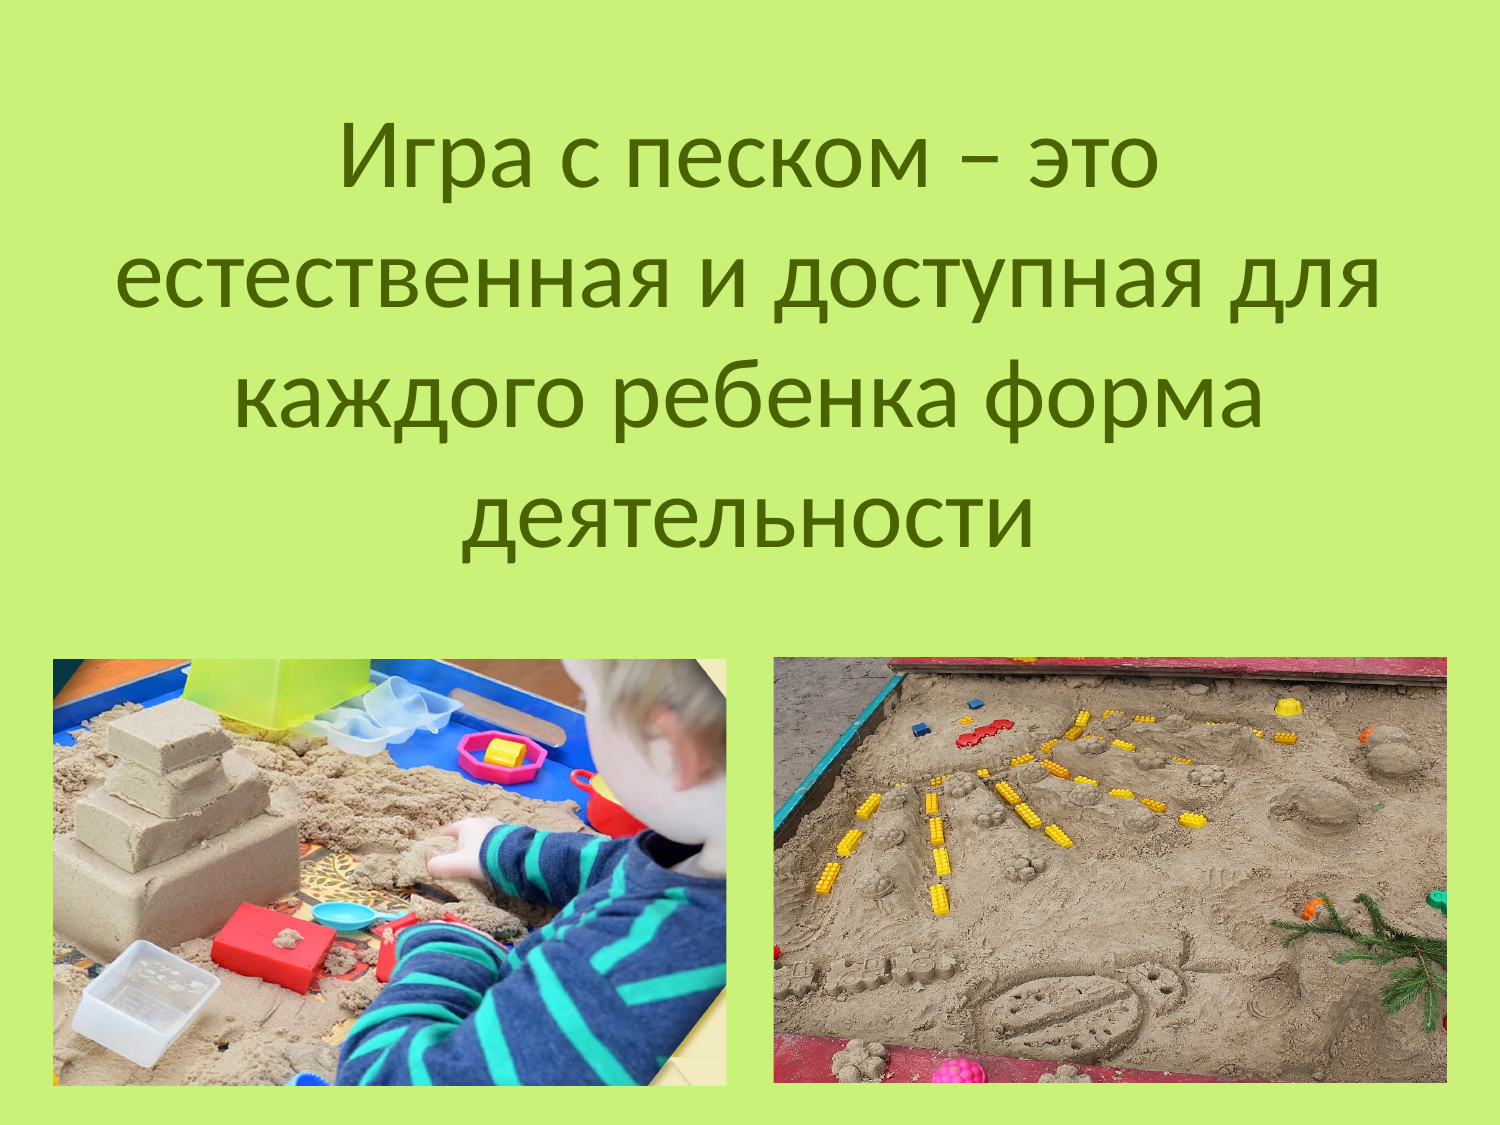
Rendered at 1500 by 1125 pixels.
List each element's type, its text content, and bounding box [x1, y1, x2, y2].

picture [52, 659, 727, 1087]
title Игра с песком – это естественная и доступная для каждого ребенка форма деятельности [75, 45, 1425, 610]
picture [773, 656, 1448, 1084]
